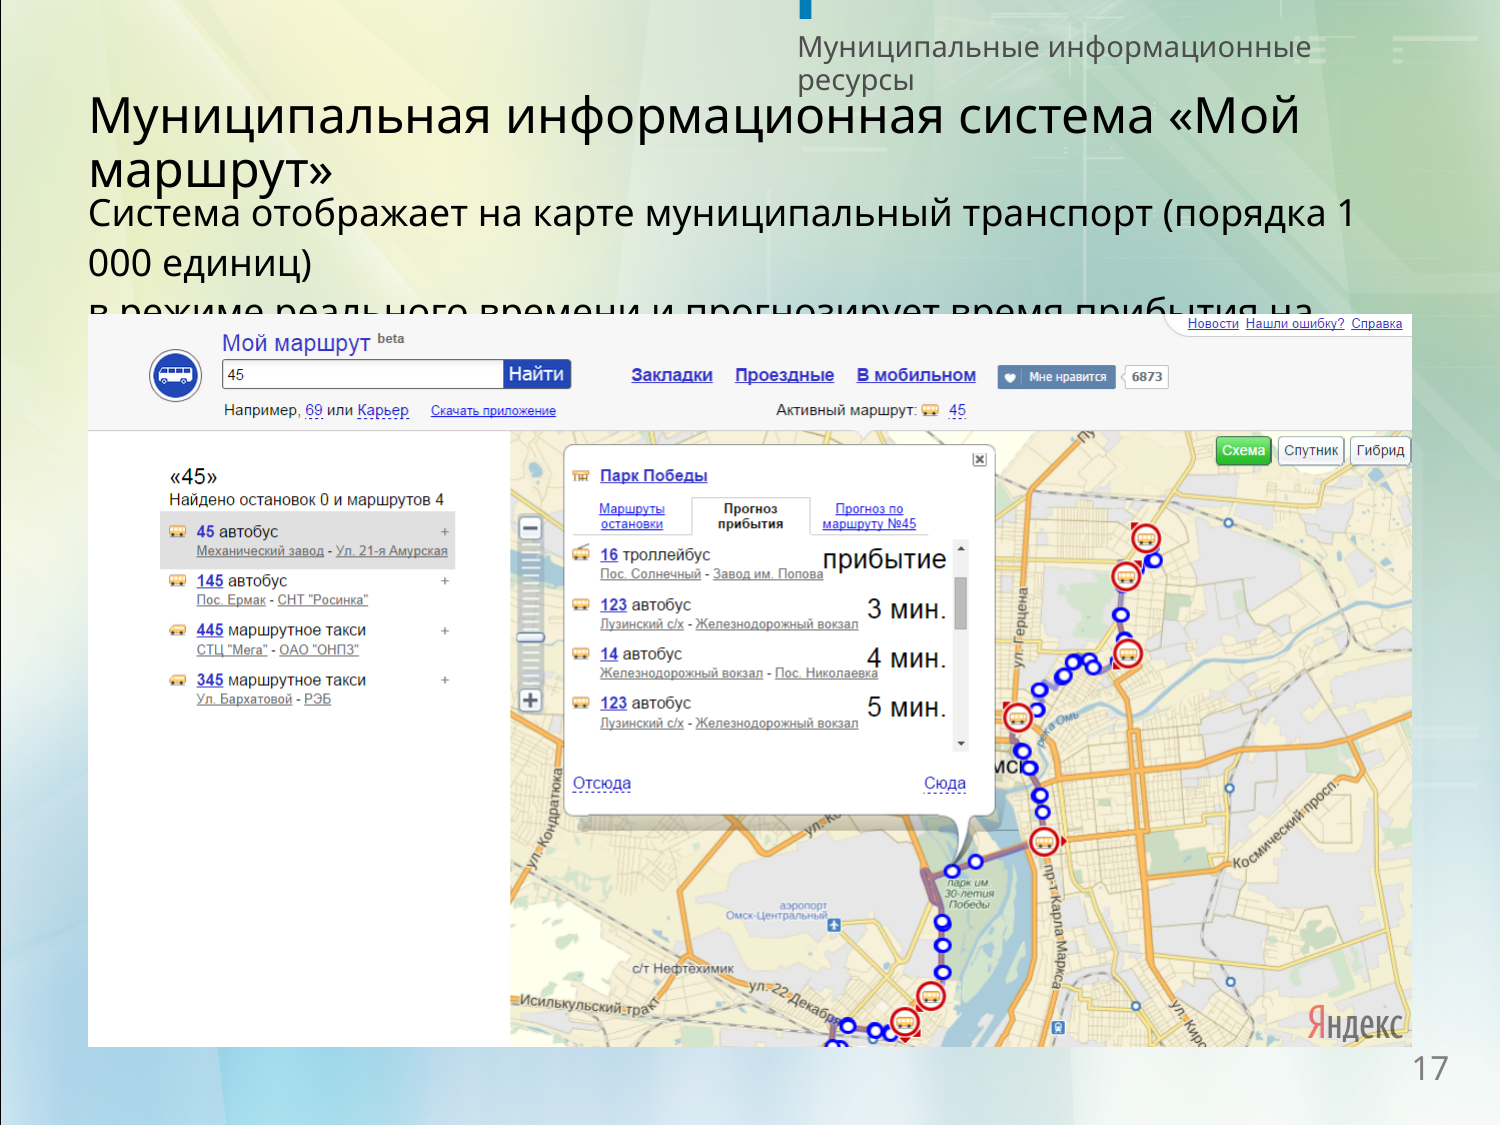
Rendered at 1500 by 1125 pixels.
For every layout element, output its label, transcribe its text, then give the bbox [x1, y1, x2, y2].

text_box [799, 0, 812, 19]
text_box 17 [1411, 1046, 1500, 1090]
text_box Система отображает на карте муниципальный транспорт (порядка 1 000 единиц) в режиме реального времени и прогнозирует время прибытия на любую остановку. [87, 184, 1412, 314]
picture [0, 0, 1500, 1125]
text_box Муниципальная информационная система «Мой маршрут» [88, 90, 1412, 184]
text_box Муниципальные информационные ресурсы [797, 30, 1412, 160]
